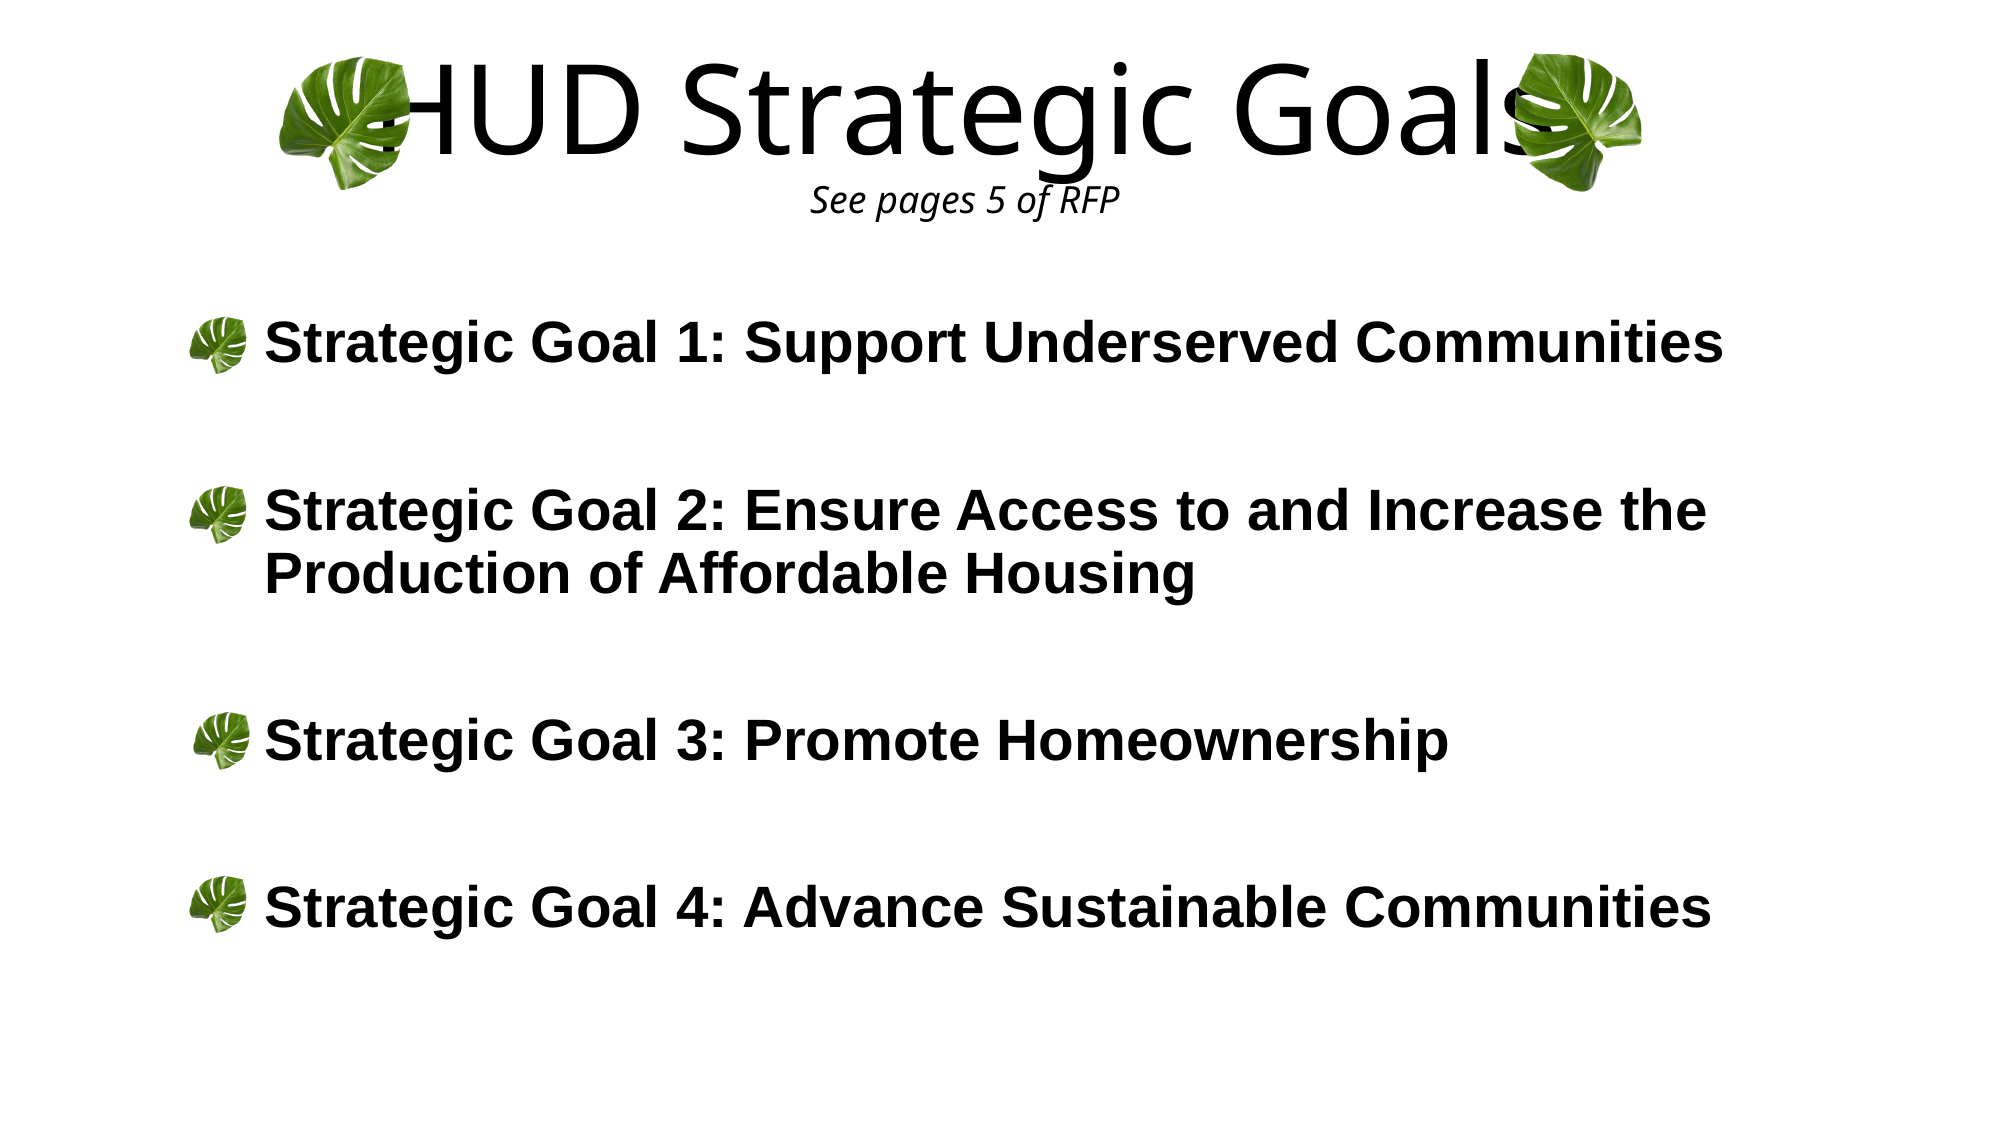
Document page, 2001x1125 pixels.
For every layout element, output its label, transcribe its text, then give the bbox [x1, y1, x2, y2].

picture [1468, 9, 1679, 219]
picture [182, 695, 268, 782]
picture [251, 16, 455, 220]
subtitle Strategic Goal 1: Support Underserved Communities Strategic Goal 2: Ensure Access to and Increase the Production of Affordable Housing Strategic Goal 3: Promote Homeownership Strategic Goal 4: Advance Sustainable Communities [249, 305, 1750, 1037]
picture [178, 469, 265, 556]
picture [178, 859, 265, 945]
picture [178, 300, 265, 386]
title HUD Strategic Goals See pages 5 of RFP [215, 24, 1716, 230]
